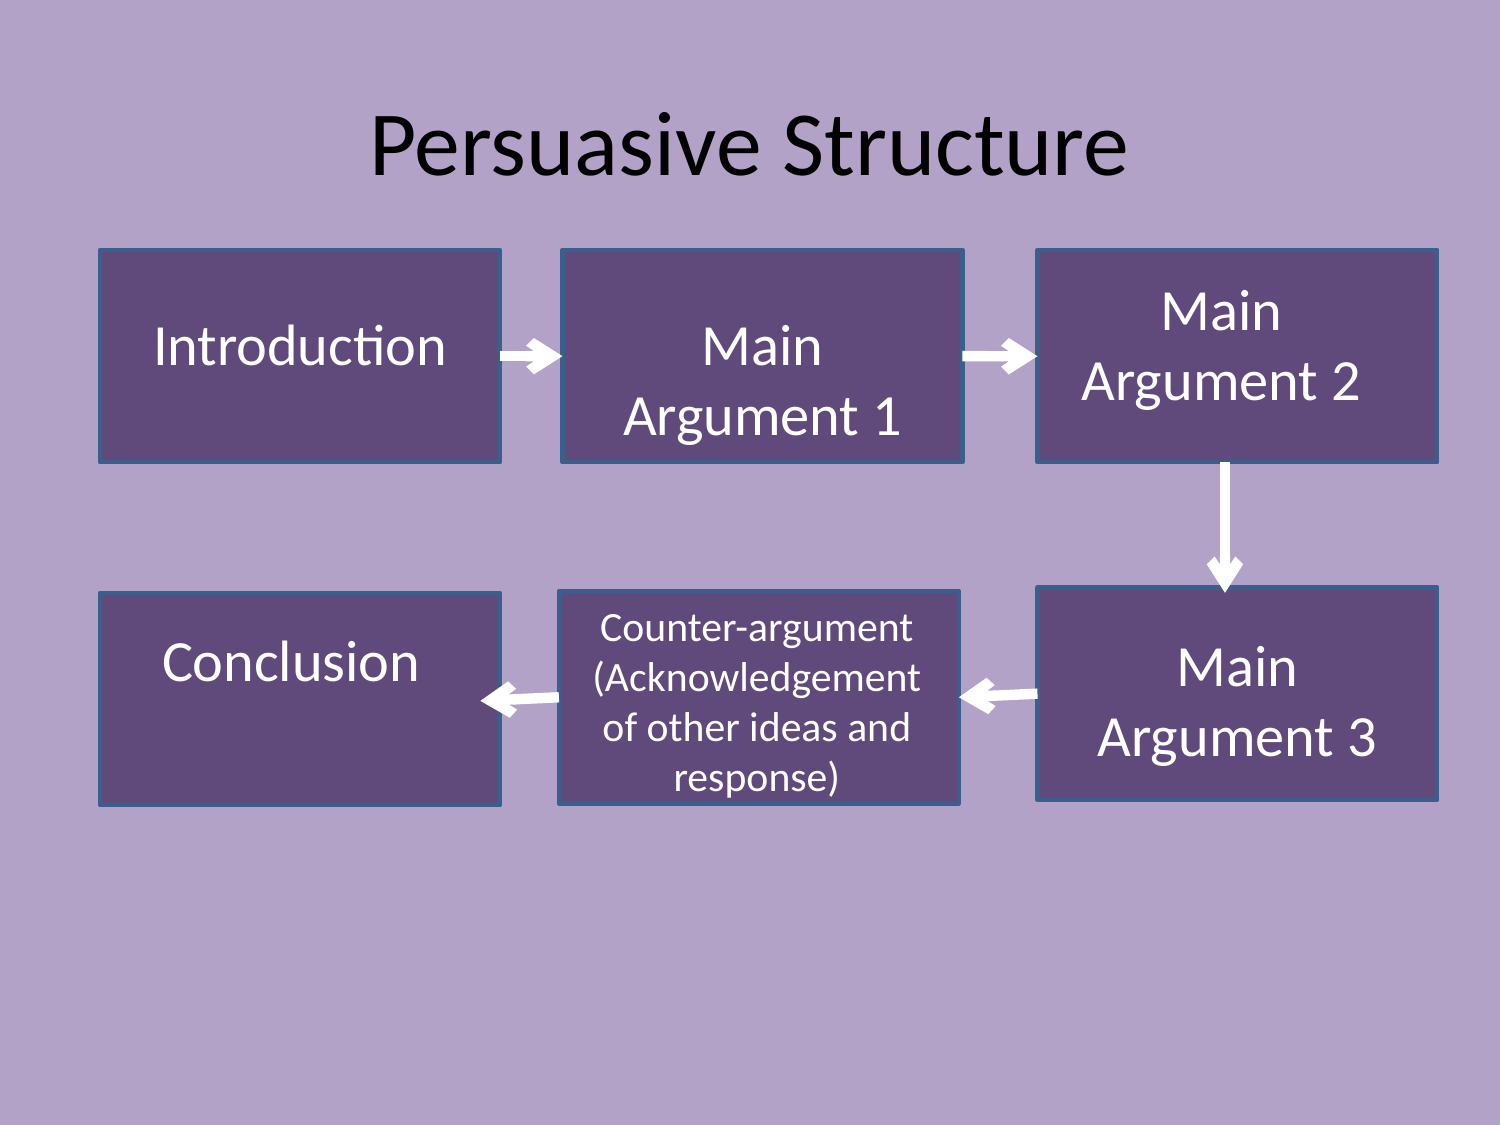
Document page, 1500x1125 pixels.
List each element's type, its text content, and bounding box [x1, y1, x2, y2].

text_box [98, 248, 502, 464]
text_box [560, 248, 965, 464]
text_box [98, 591, 502, 807]
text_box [958, 693, 1038, 698]
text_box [480, 696, 560, 702]
text_box Introduction [116, 299, 484, 385]
text_box Main Argument 2 [1037, 264, 1406, 420]
text_box Main Argument 1 [578, 299, 947, 455]
text_box Counter-argument (Acknowledgement of other ideas and response) [572, 592, 941, 808]
text_box [1035, 248, 1439, 464]
text_box [557, 589, 961, 806]
title Persuasive Structure [75, 45, 1425, 233]
text_box Conclusion [107, 615, 475, 701]
text_box [1035, 585, 1439, 802]
text_box Main Argument 3 [1053, 620, 1422, 776]
